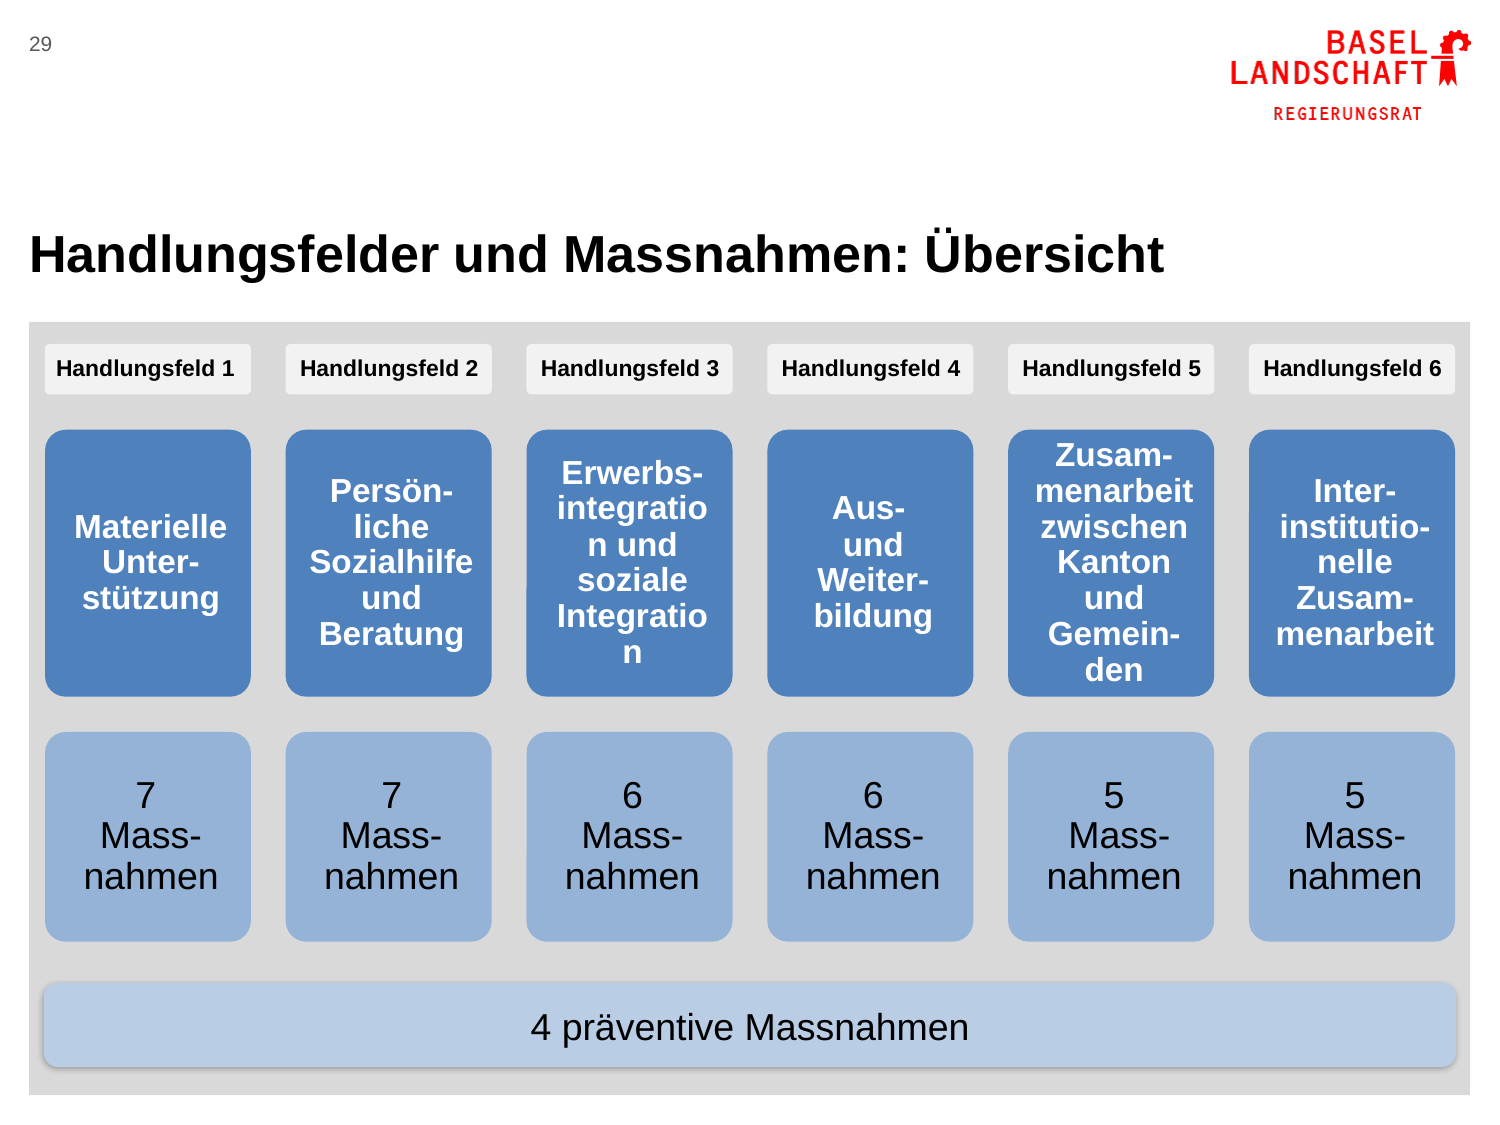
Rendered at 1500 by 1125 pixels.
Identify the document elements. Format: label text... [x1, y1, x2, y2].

slide_number 29 [29, 30, 96, 91]
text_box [43, 343, 1457, 943]
text_box 4 präventive Massnahmen [42, 982, 1457, 1068]
title Handlungsfelder und Massnahmen: Übersicht [29, 159, 1471, 281]
list [29, 321, 1471, 1096]
picture [820, 30, 1471, 159]
